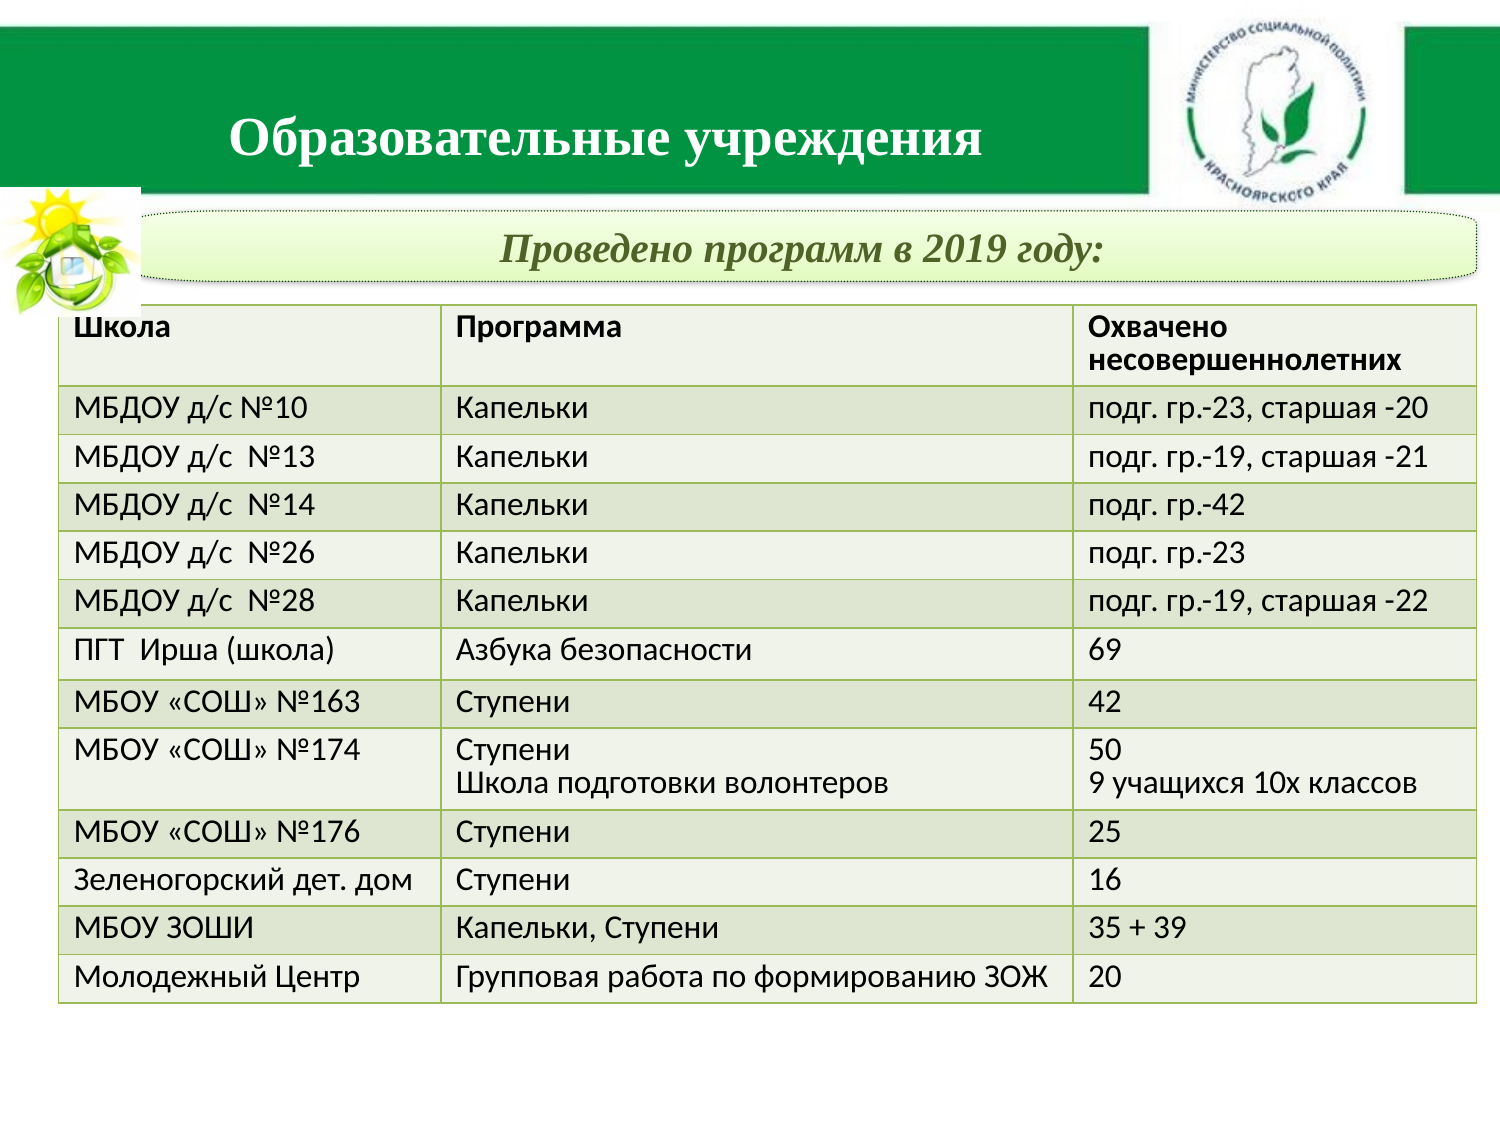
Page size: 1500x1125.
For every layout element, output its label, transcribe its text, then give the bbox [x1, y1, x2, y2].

table_cell Капельки [442, 435, 1072, 482]
table_cell Групповая работа по формированию ЗОЖ [442, 955, 1072, 1002]
table_cell Ступени [442, 859, 1072, 905]
table_cell 42 [1074, 681, 1476, 727]
table_header Школа [59, 306, 440, 385]
table_cell подг. гр.-23 [1074, 532, 1476, 579]
table_header Охвачено несовершеннолетних [1074, 306, 1476, 385]
table_cell 25 [1074, 811, 1476, 857]
table_cell МБДОУ д/с №10 [59, 387, 440, 434]
table_cell МБДОУ д/с №13 [59, 435, 440, 482]
table_cell Зеленогорский дет. дом [59, 859, 440, 905]
table_header Программа [442, 306, 1072, 385]
table_cell Ступени [442, 811, 1072, 857]
table_cell МБОУ «СОШ» №163 [59, 681, 440, 727]
table_cell подг. гр.-42 [1074, 484, 1476, 530]
table_cell Капельки [442, 580, 1072, 627]
table_cell МБДОУ д/с №14 [59, 484, 440, 530]
table_cell Капельки [442, 387, 1072, 434]
table_cell МБОУ «СОШ» №174 [59, 729, 440, 809]
table_cell Капельки [442, 532, 1072, 579]
table_cell 50 9 учащихся 10х классов [1074, 729, 1476, 809]
table_cell 69 [1074, 629, 1476, 679]
table_cell подг. гр.-19, старшая -22 [1074, 580, 1476, 627]
table_cell МБОУ «СОШ» №176 [59, 811, 440, 857]
table_cell подг. гр.-23, старшая -20 [1074, 387, 1476, 434]
text_box Проведено программ в 2019 году: [144, 258, 1478, 283]
table_cell Ступени [442, 681, 1072, 727]
table_cell ПГТ Ирша (школа) [59, 629, 440, 679]
table_cell Молодежный Центр [59, 955, 440, 1002]
table_cell Капельки, Ступени [442, 907, 1072, 954]
table_cell МБДОУ д/с №28 [59, 580, 440, 627]
table_cell Капельки [442, 484, 1072, 530]
table_cell подг. гр.-19, старшая -21 [1074, 435, 1476, 482]
table_cell МБДОУ д/с №26 [59, 532, 440, 579]
table_cell 16 [1074, 859, 1476, 905]
table_cell 20 [1074, 955, 1476, 1002]
table_cell 35 + 39 [1074, 907, 1476, 954]
table_cell МБОУ ЗОШИ [59, 907, 440, 954]
picture [0, 0, 1500, 317]
table_cell Азбука безопасности [442, 629, 1072, 679]
table_cell Ступени Школа подготовки волонтеров [442, 729, 1072, 809]
